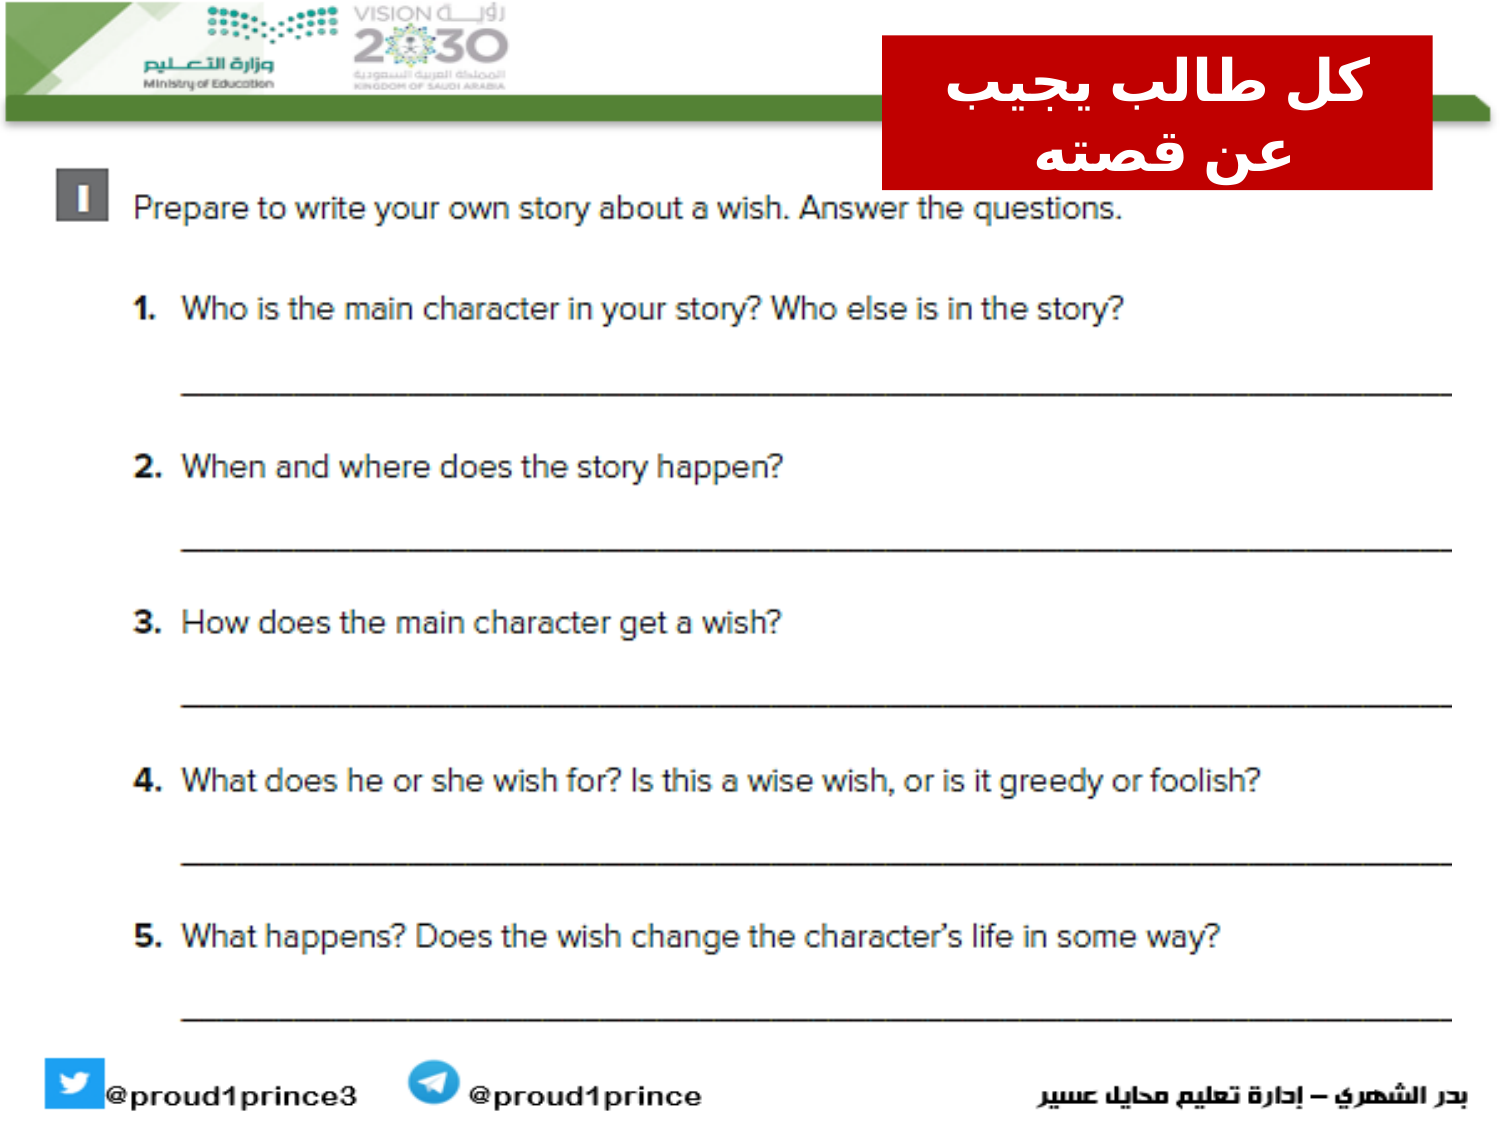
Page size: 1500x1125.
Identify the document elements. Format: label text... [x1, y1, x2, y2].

text_box كل طالب يجيب عن قصته [882, 35, 1433, 162]
picture [0, 0, 1500, 1125]
